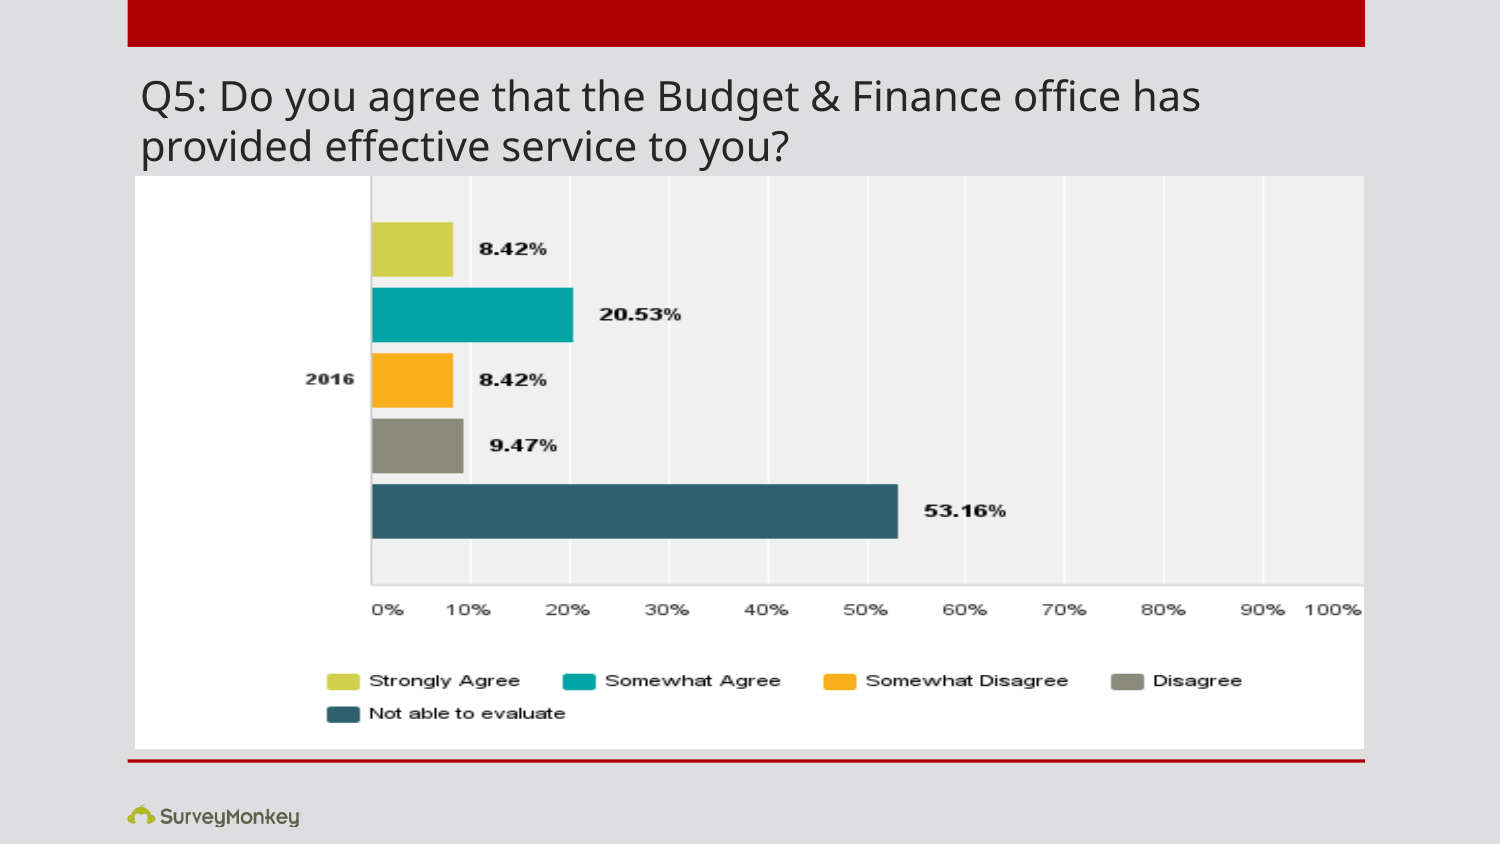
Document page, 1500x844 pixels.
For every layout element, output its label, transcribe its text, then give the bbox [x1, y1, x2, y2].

picture [134, 175, 1365, 750]
title Q5: Do you agree that the Budget & Finance office has provided effective service to you? [125, 54, 1364, 177]
